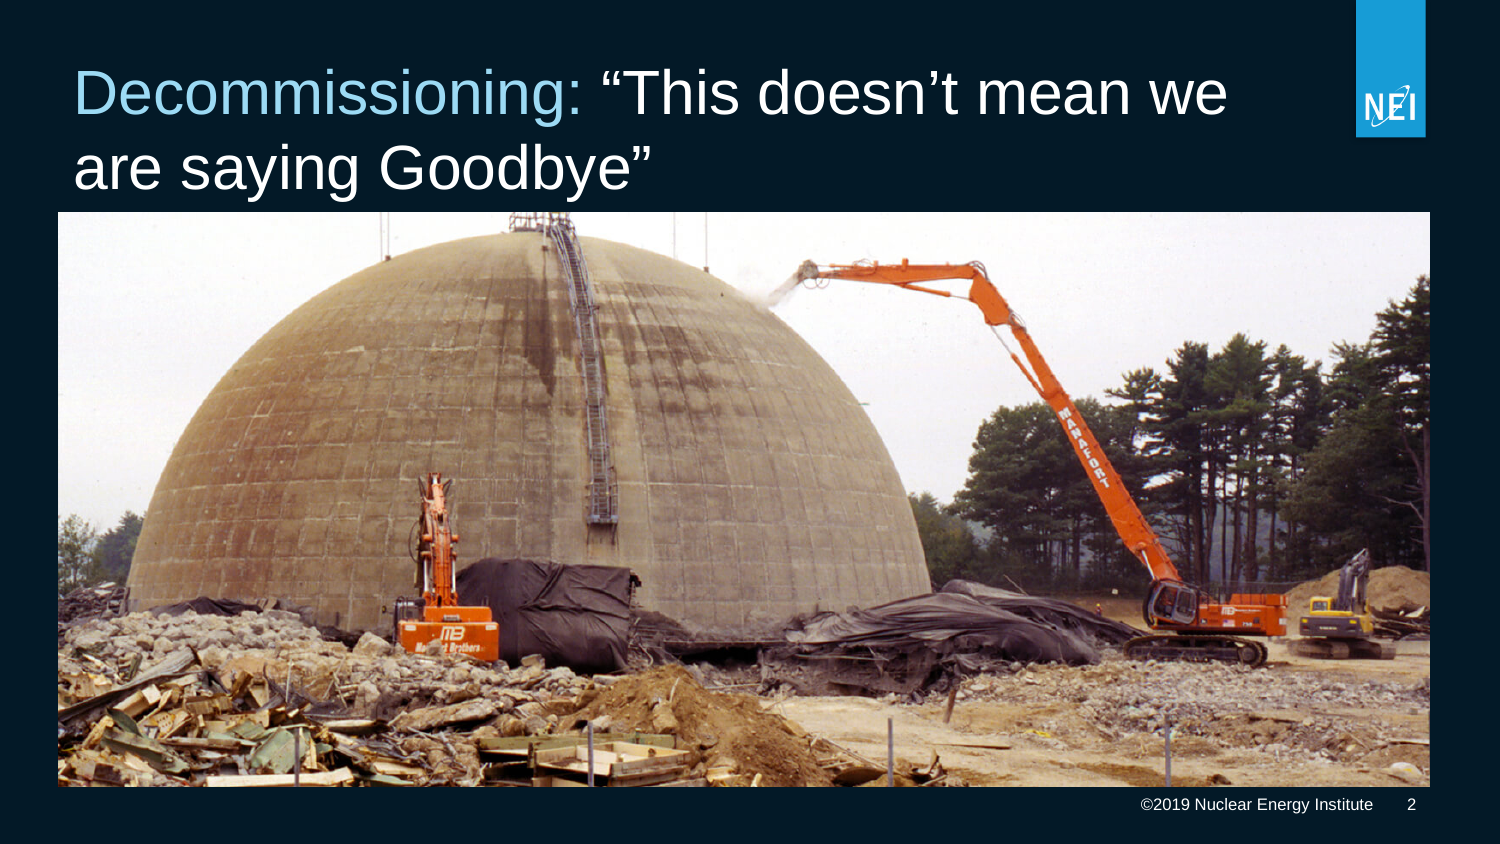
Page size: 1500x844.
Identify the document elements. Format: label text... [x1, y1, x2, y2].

picture [58, 211, 1431, 787]
picture [1332, 72, 1449, 147]
list Decommissioning: “This doesn’t mean we are saying Goodbye” [58, 44, 1331, 141]
